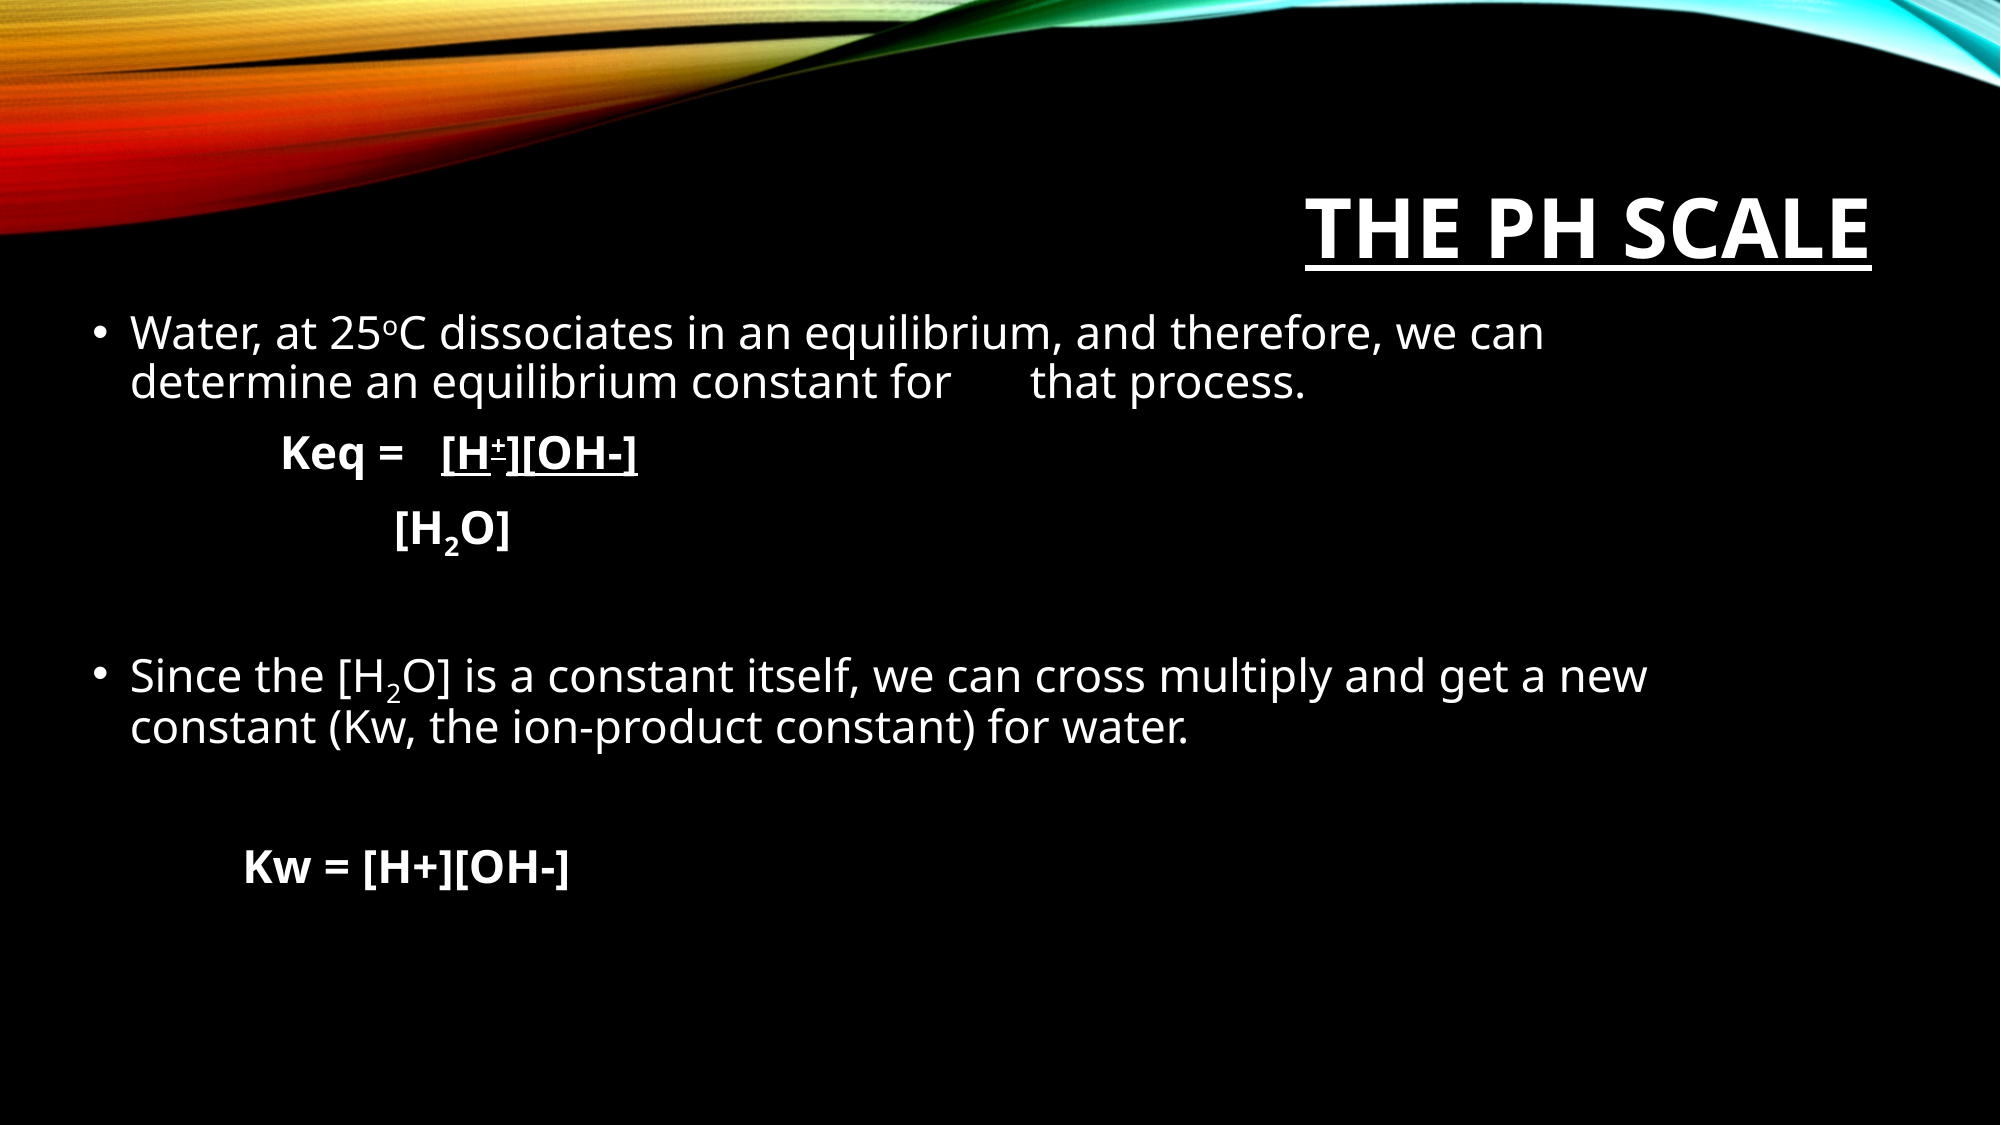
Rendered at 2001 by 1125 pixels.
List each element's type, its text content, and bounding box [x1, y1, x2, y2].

title The pH Scale [474, 125, 1888, 338]
list Water, at 25oC dissociates in an equilibrium, and therefore, we can determine an equilibrium constant for that process. Keq = [H+][OH-] [H2O] Since the [H2O] is a constant itself, we can cross multiply and get a new constant (Kw, the ion-product constant) for water. Kw = [H+][OH-] [77, 302, 1675, 1050]
picture [0, 0, 2000, 237]
